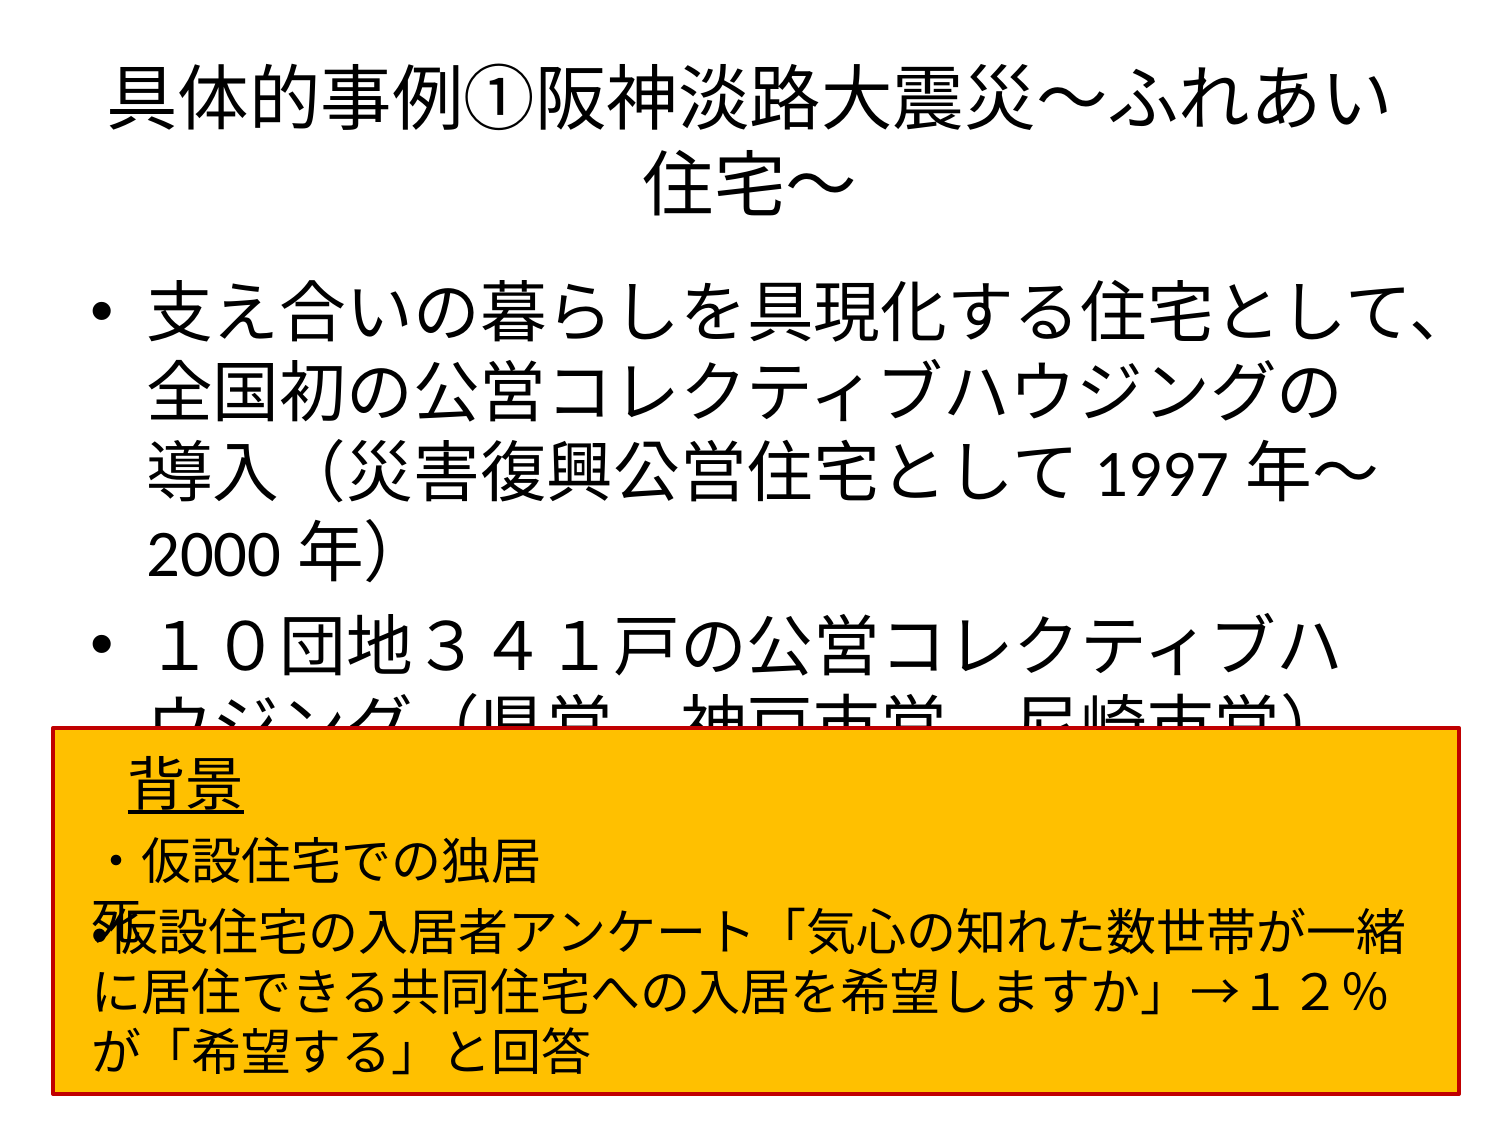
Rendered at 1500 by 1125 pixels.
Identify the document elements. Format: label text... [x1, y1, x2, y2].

text_box ・仮設住宅での独居死 [76, 822, 585, 893]
text_box 背景 [113, 739, 260, 825]
text_box ・仮設住宅の入居者アンケート「気心の知れた数世帯が一緒に居住できる共同住宅への入居を希望しますか」→１２％が「希望する」と回答 [76, 893, 1441, 1088]
list 支え合いの暮らしを具現化する住宅として、全国初の公営コレクティブハウジングの導入（災害復興公営住宅として1997年～2000年） １０団地３４１戸の公営コレクティブハウジング（県営、神戸市営、尼崎市営） 生活援助員（ＬＳＡ）が各住宅に 共益費2500円～6000円 [75, 262, 1425, 726]
title 具体的事例①阪神淡路大震災～ふれあい住宅～ [75, 45, 1425, 233]
text_box [51, 726, 1461, 1096]
